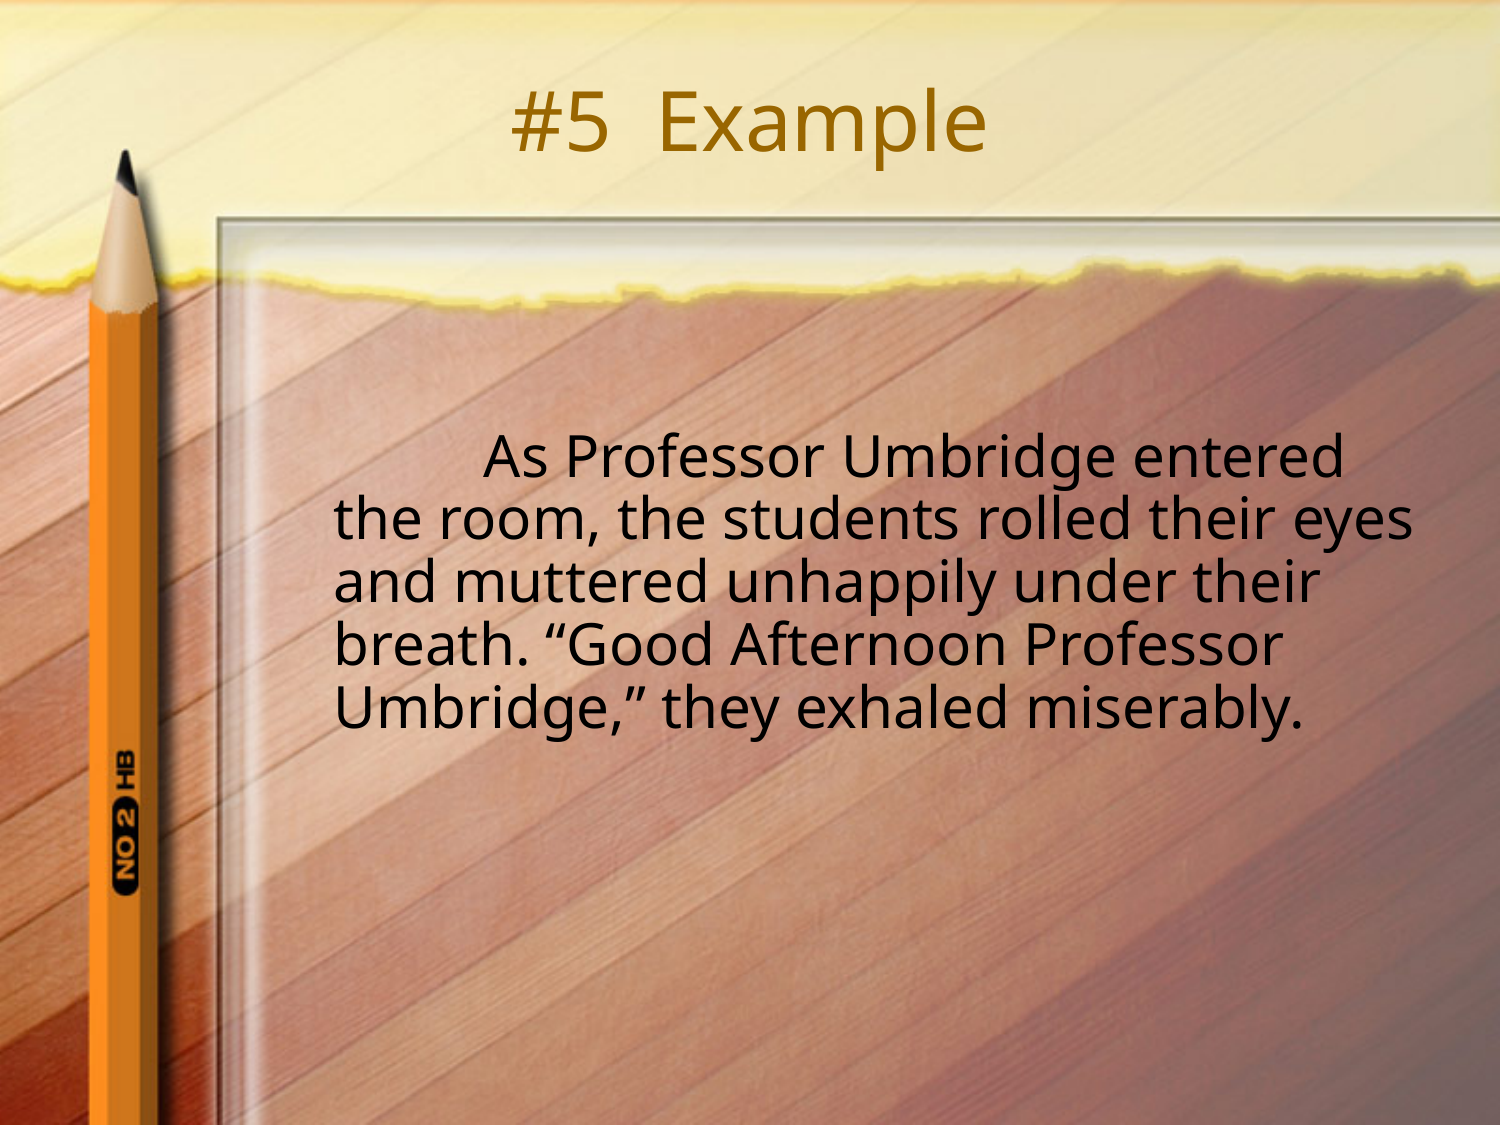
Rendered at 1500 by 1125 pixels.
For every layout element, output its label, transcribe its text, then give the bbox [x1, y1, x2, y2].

picture [0, 251, 1500, 1125]
list As Professor Umbridge entered the room, the students rolled their eyes and muttered unhappily under their breath. “Good Afternoon Professor Umbridge,” they exhaled miserably. [261, 336, 1451, 1051]
title #5 Example [0, 0, 1500, 251]
